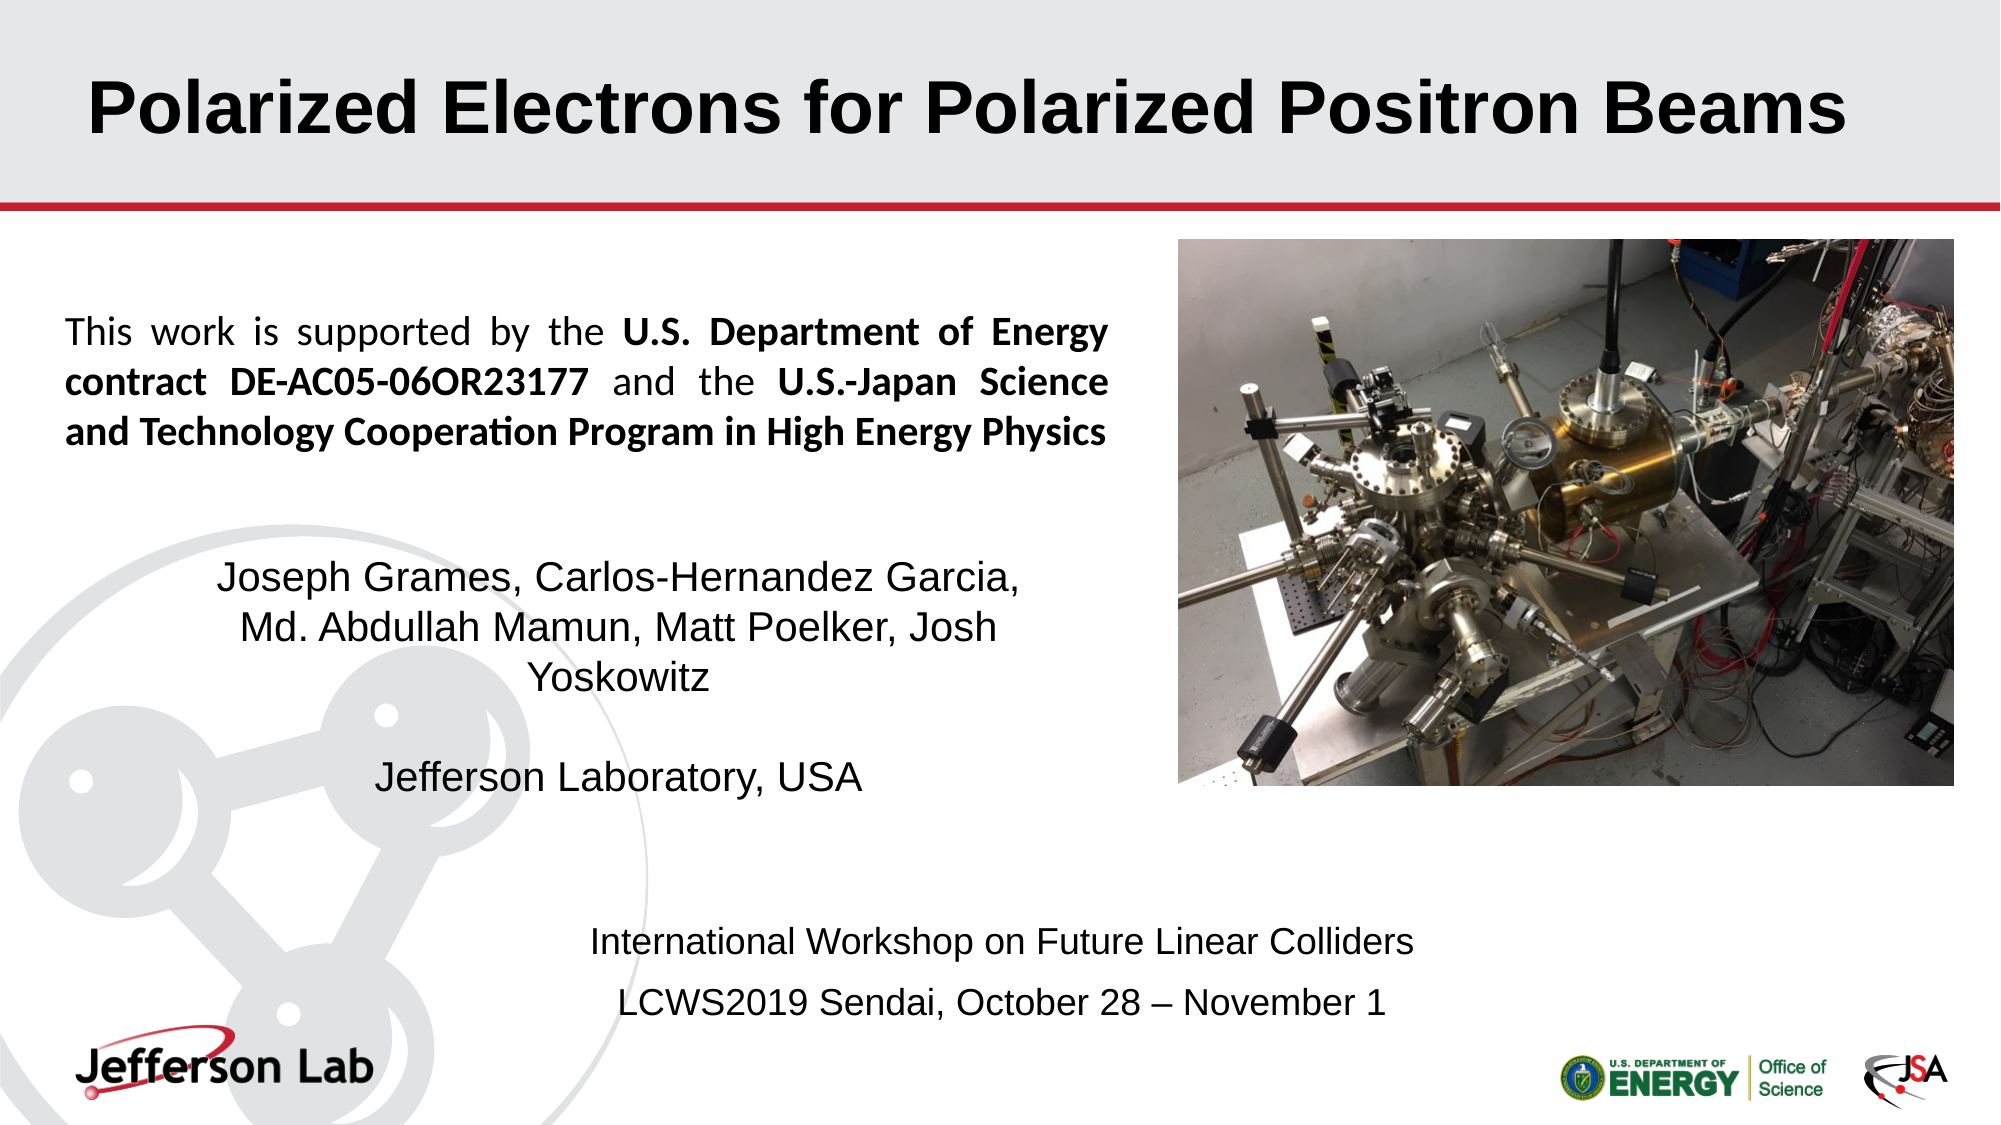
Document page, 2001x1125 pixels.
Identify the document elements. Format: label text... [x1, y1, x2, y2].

text_box Joseph Grames, Carlos-Hernandez Garcia, Md. Abdullah Mamun, Matt Poelker, Josh Yoskowitz Jefferson Laboratory, USA [128, 542, 1110, 808]
title Polarized Electrons for Polarized Positron Beams [72, 33, 1895, 185]
list International Workshop on Future Linear Colliders LCWS2019 Sendai, October 28 – November 1 [560, 914, 1445, 1025]
picture [0, 470, 674, 1125]
text_box This work is supported by the U.S. Department of Energy contract DE-AC05-06OR23177 and the U.S.-Japan Science and Technology Cooperation Program in High Energy Physics [50, 296, 1124, 462]
picture [1560, 1055, 1827, 1101]
picture [1864, 1054, 1948, 1110]
picture [1178, 239, 1954, 786]
